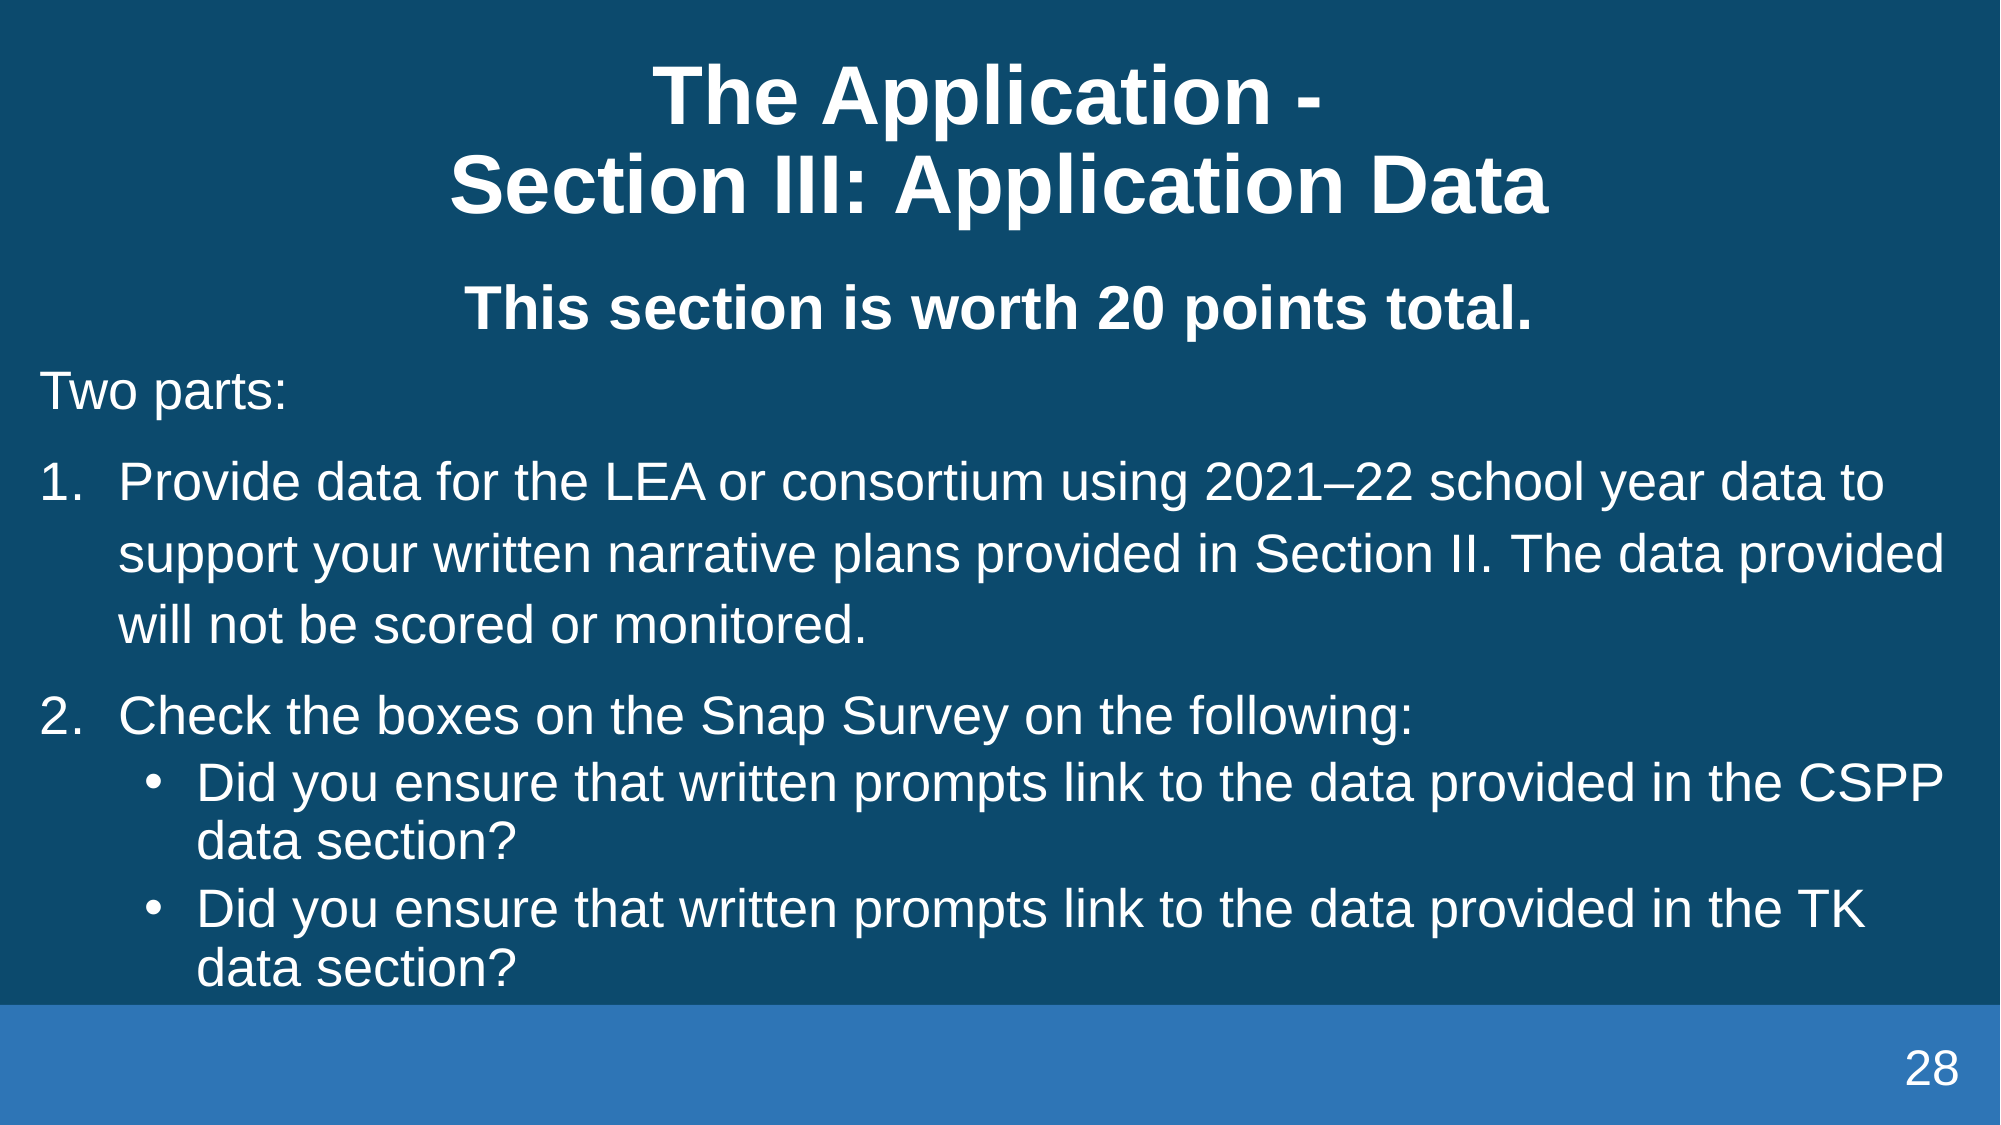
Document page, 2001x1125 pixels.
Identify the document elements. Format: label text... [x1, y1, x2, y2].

title The Application - Section III: Application Data [24, 33, 1975, 251]
slide_number 28 [1524, 1035, 1975, 1095]
list This section is worth 20 points total. Two parts: Provide data for the LEA or consortium using 2021–22 school year data to support your written narrative plans provided in Section II. The data provided will not be scored or monitored. Check the boxes on the Snap Survey on the following: Did you ensure that written prompts link to the data provided in the CSPP data section? Did you ensure that written prompts link to the data provided in the TK data section? [24, 268, 1975, 1006]
